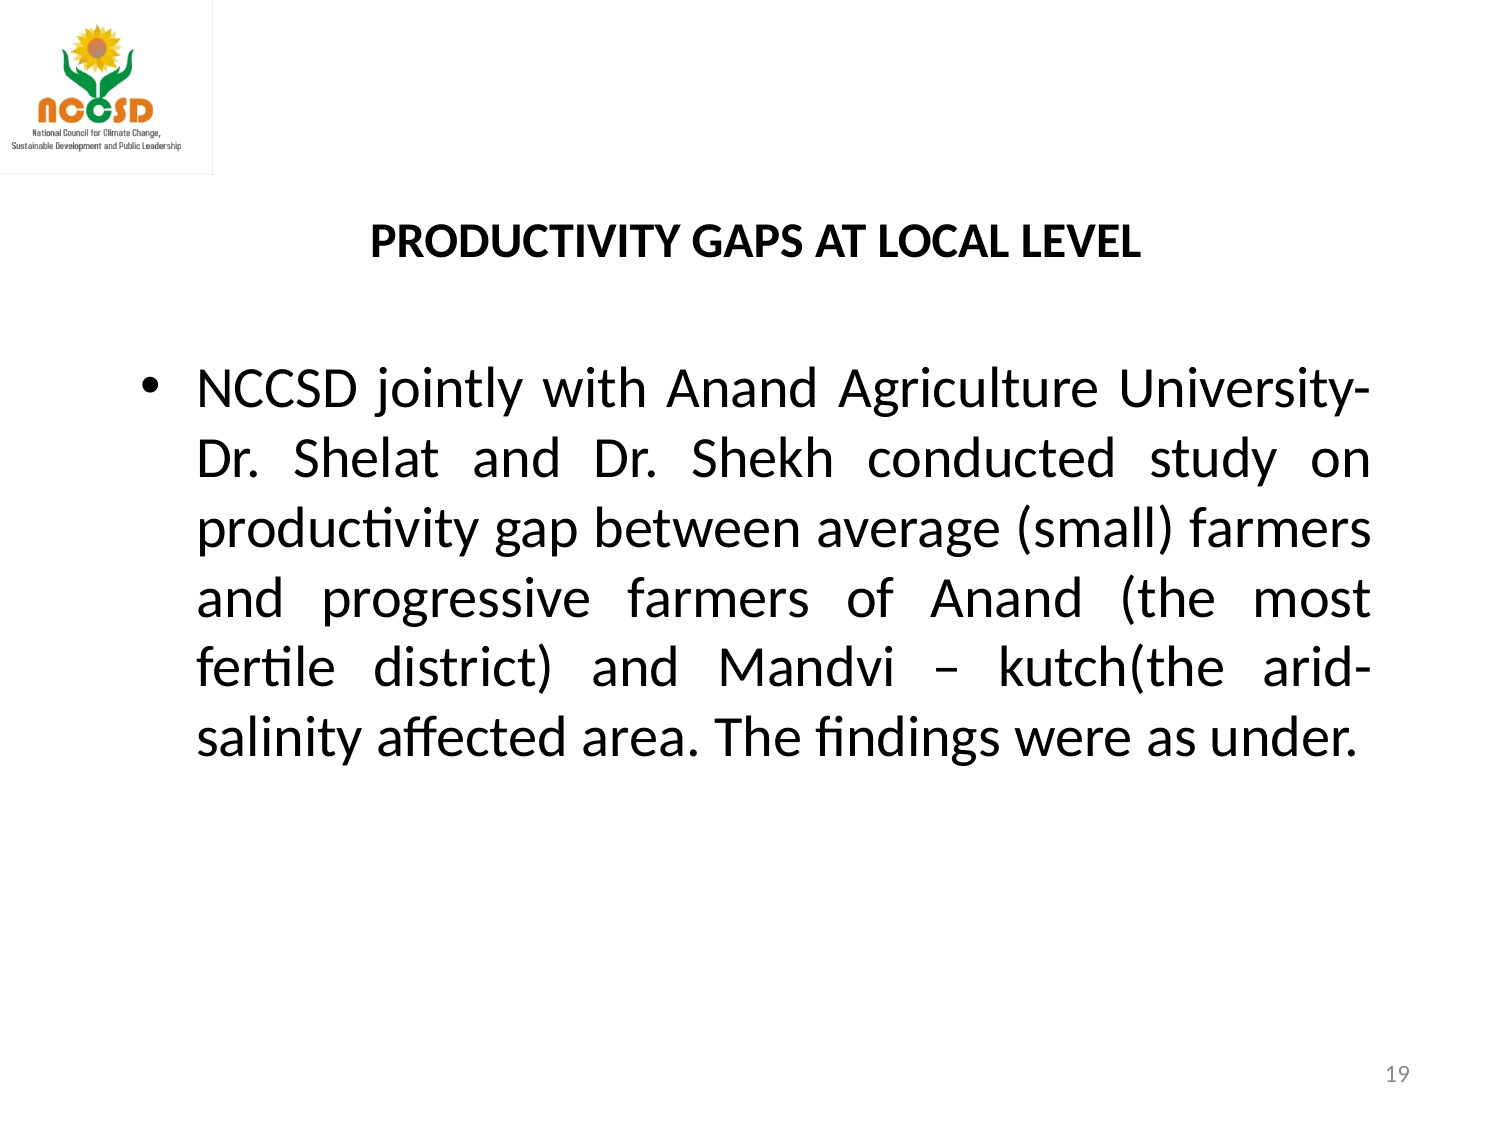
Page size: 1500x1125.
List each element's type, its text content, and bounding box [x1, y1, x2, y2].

subtitle PRODUCTIVITY GAPS AT LOCAL LEVEL NCCSD jointly with Anand Agriculture University-Dr. Shelat and Dr. Shekh conducted study on productivity gap between average (small) farmers and progressive farmers of Anand (the most fertile district) and Mandvi – kutch(the arid-salinity affected area. The findings were as under. [125, 200, 1388, 1075]
picture [0, 0, 213, 176]
slide_number 19 [1074, 1042, 1425, 1103]
